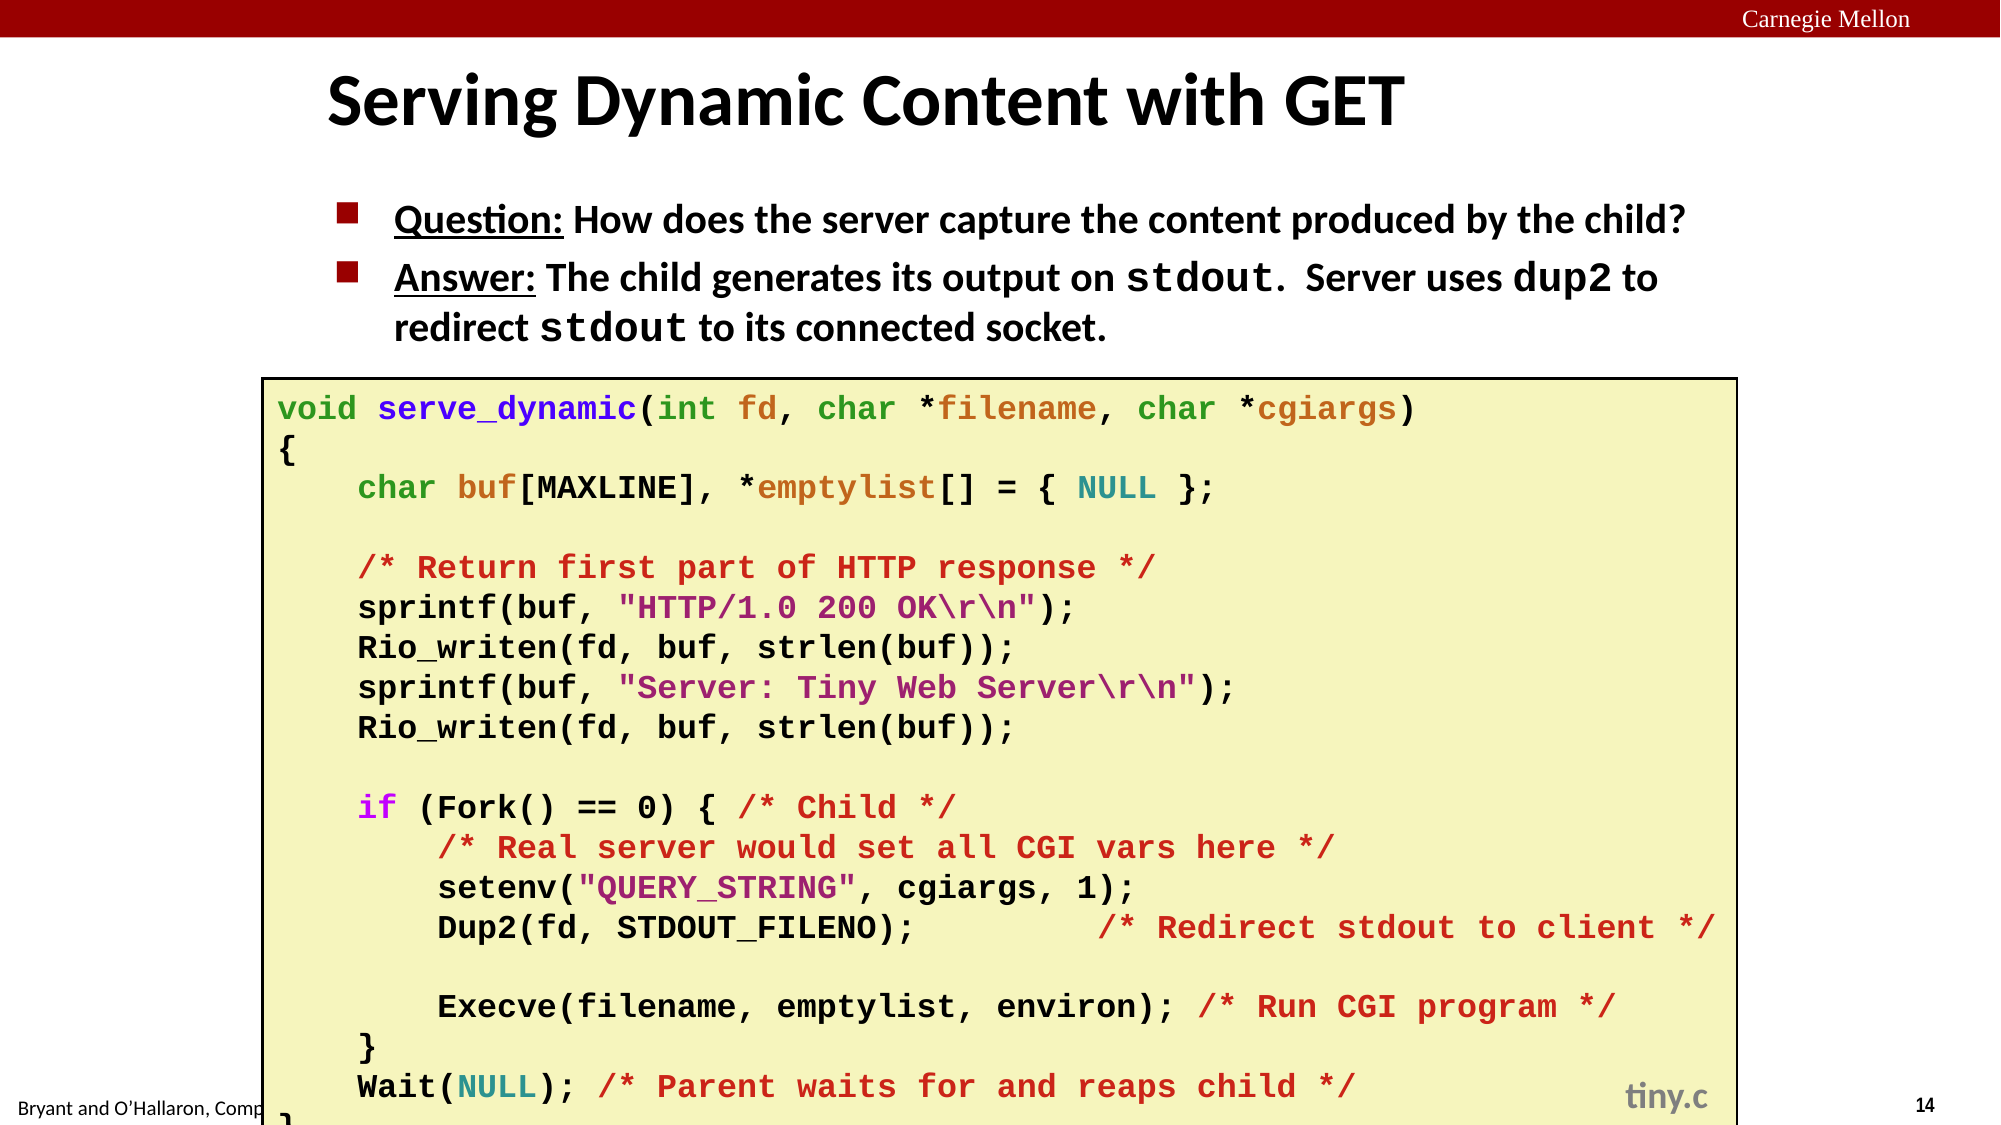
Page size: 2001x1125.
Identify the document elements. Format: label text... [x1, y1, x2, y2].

text_box void serve_dynamic(int fd, char *filename, char *cgiargs) { char buf[MAXLINE], *emptylist[] = { NULL }; /* Return first part of HTTP response */ sprintf(buf, "HTTP/1.0 200 OK\r\n"); Rio_writen(fd, buf, strlen(buf)); sprintf(buf, "Server: Tiny Web Server\r\n"); Rio_writen(fd, buf, strlen(buf)); if (Fork() == 0) { /* Child */ /* Real server would set all CGI vars here */ setenv("QUERY_STRING", cgiargs, 1); Dup2(fd, STDOUT_FILENO); /* Redirect stdout to client */ Execve(filename, emptylist, environ); /* Run CGI program */ } Wait(NULL); /* Parent waits for and reaps child */ } [262, 378, 1738, 1125]
list Question: How does the server capture the content produced by the child? Answer: The child generates its output on stdout. Server uses dup2 to redirect stdout to its connected socket. [322, 184, 1751, 547]
text_box tiny.c [1610, 1063, 1724, 1124]
title Serving Dynamic Content with GET [312, 42, 1688, 156]
